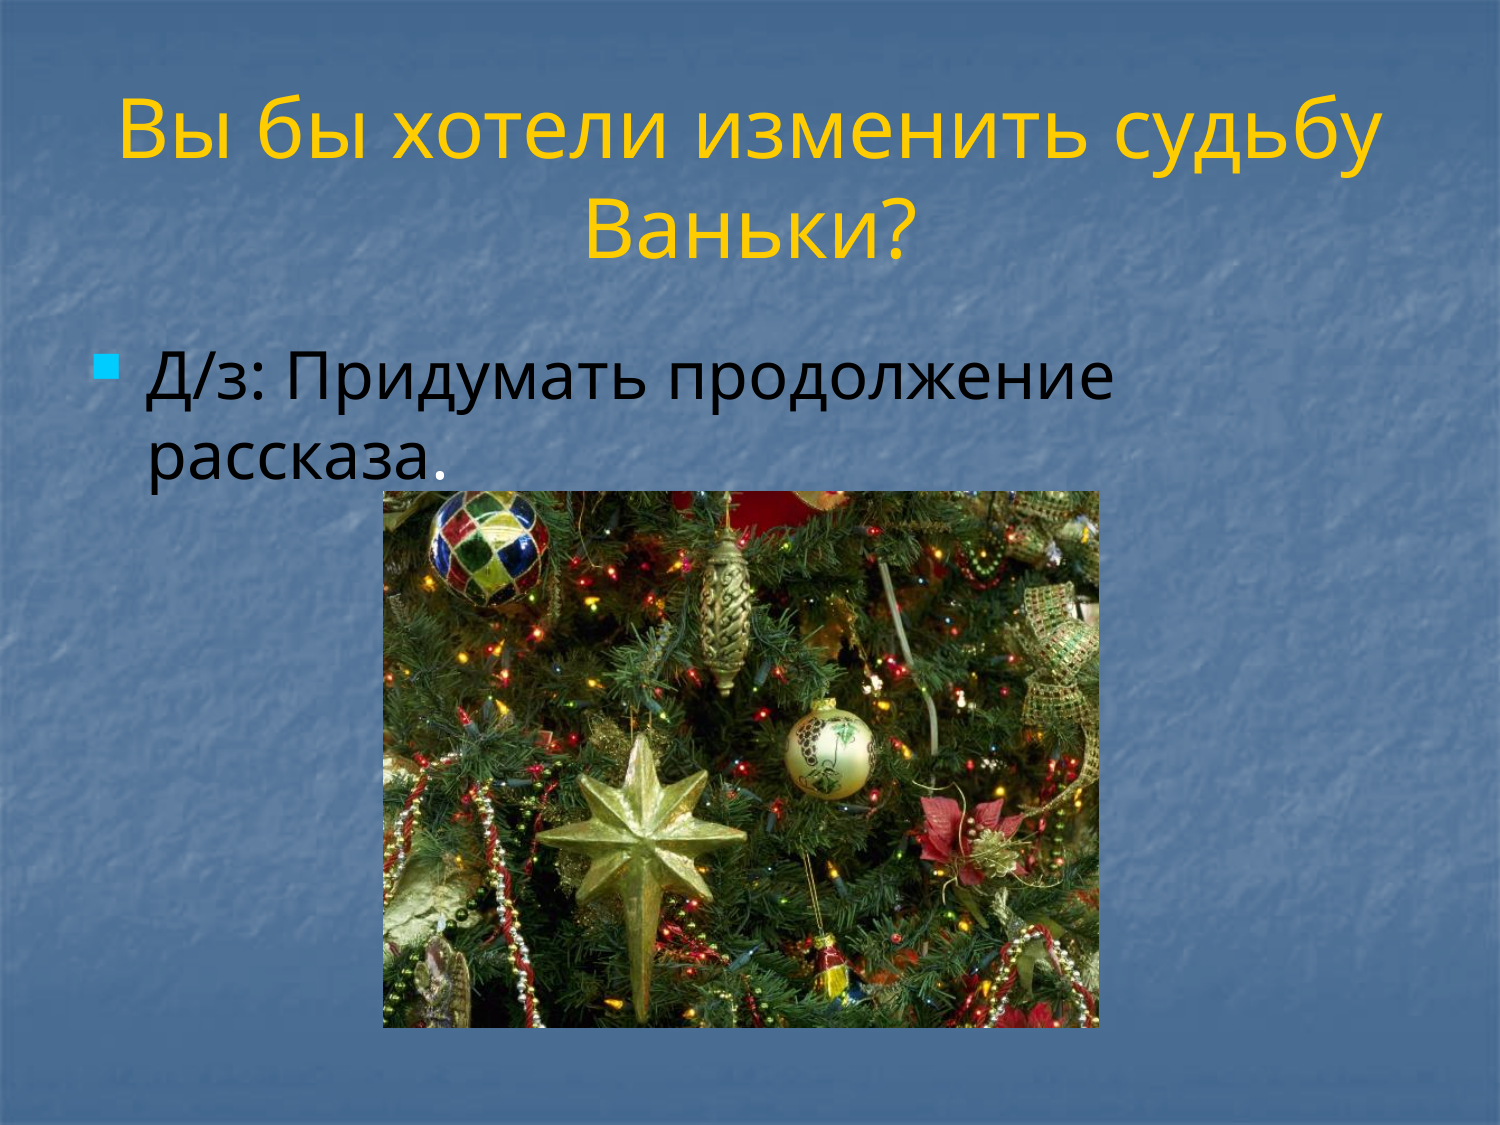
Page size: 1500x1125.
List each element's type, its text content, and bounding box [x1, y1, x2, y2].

title Вы бы хотели изменить судьбу Ваньки? [74, 62, 1426, 288]
list Д/з: Придумать продолжение рассказа. [74, 324, 1426, 1001]
picture [383, 491, 1099, 1028]
